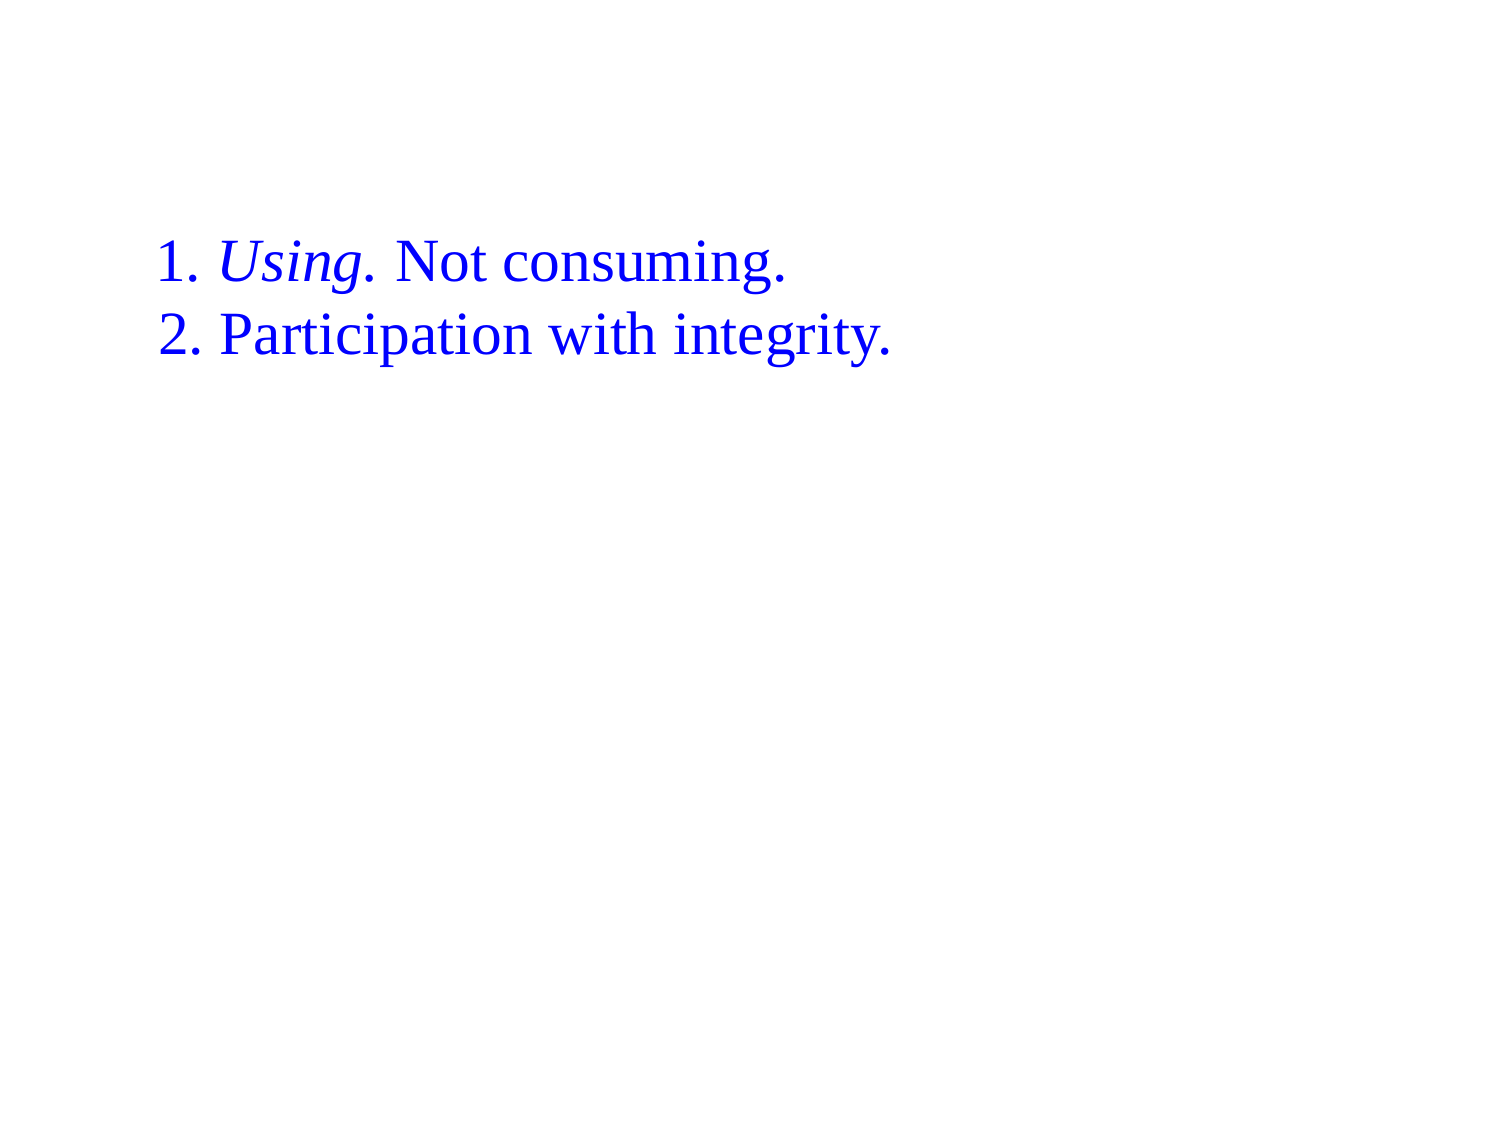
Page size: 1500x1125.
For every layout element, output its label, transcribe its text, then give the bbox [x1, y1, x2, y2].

title 1. Using. Not consuming. 2. Participation with integrity. [106, 212, 1394, 375]
